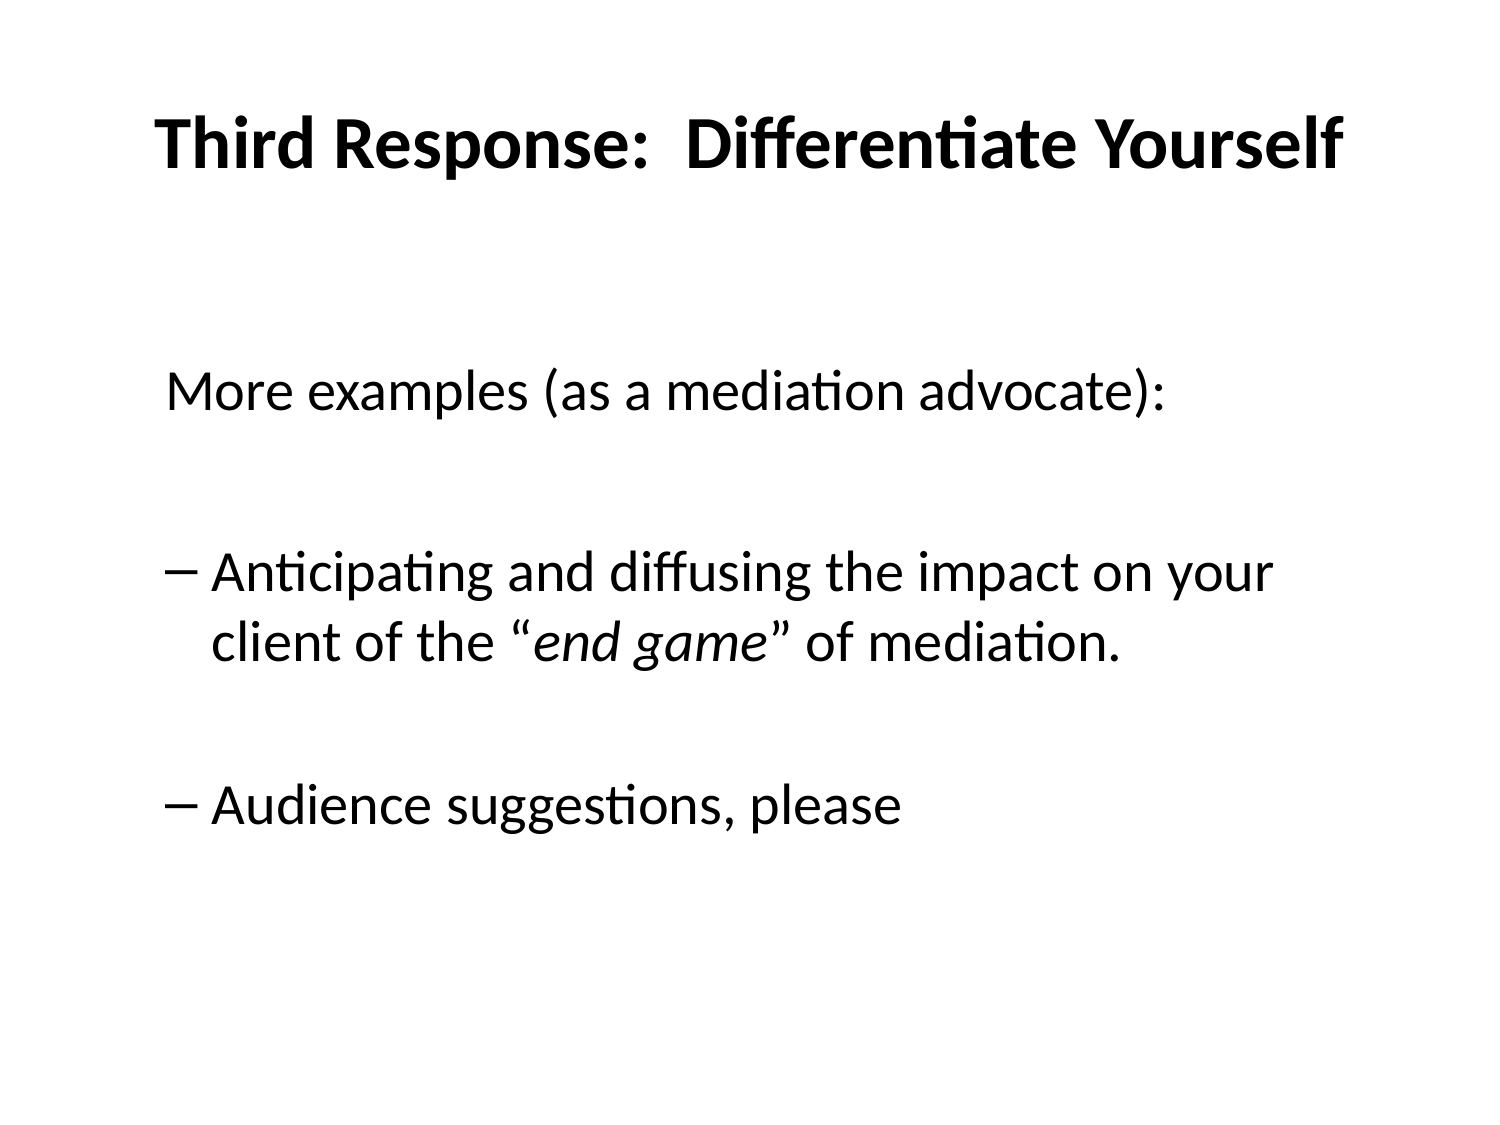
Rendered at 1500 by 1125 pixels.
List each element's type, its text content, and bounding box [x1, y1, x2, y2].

title Third Response: Differentiate Yourself [75, 45, 1425, 233]
list More examples (as a mediation advocate): Anticipating and diffusing the impact on your client of the “end game” of mediation. Audience suggestions, please [75, 262, 1425, 1005]
